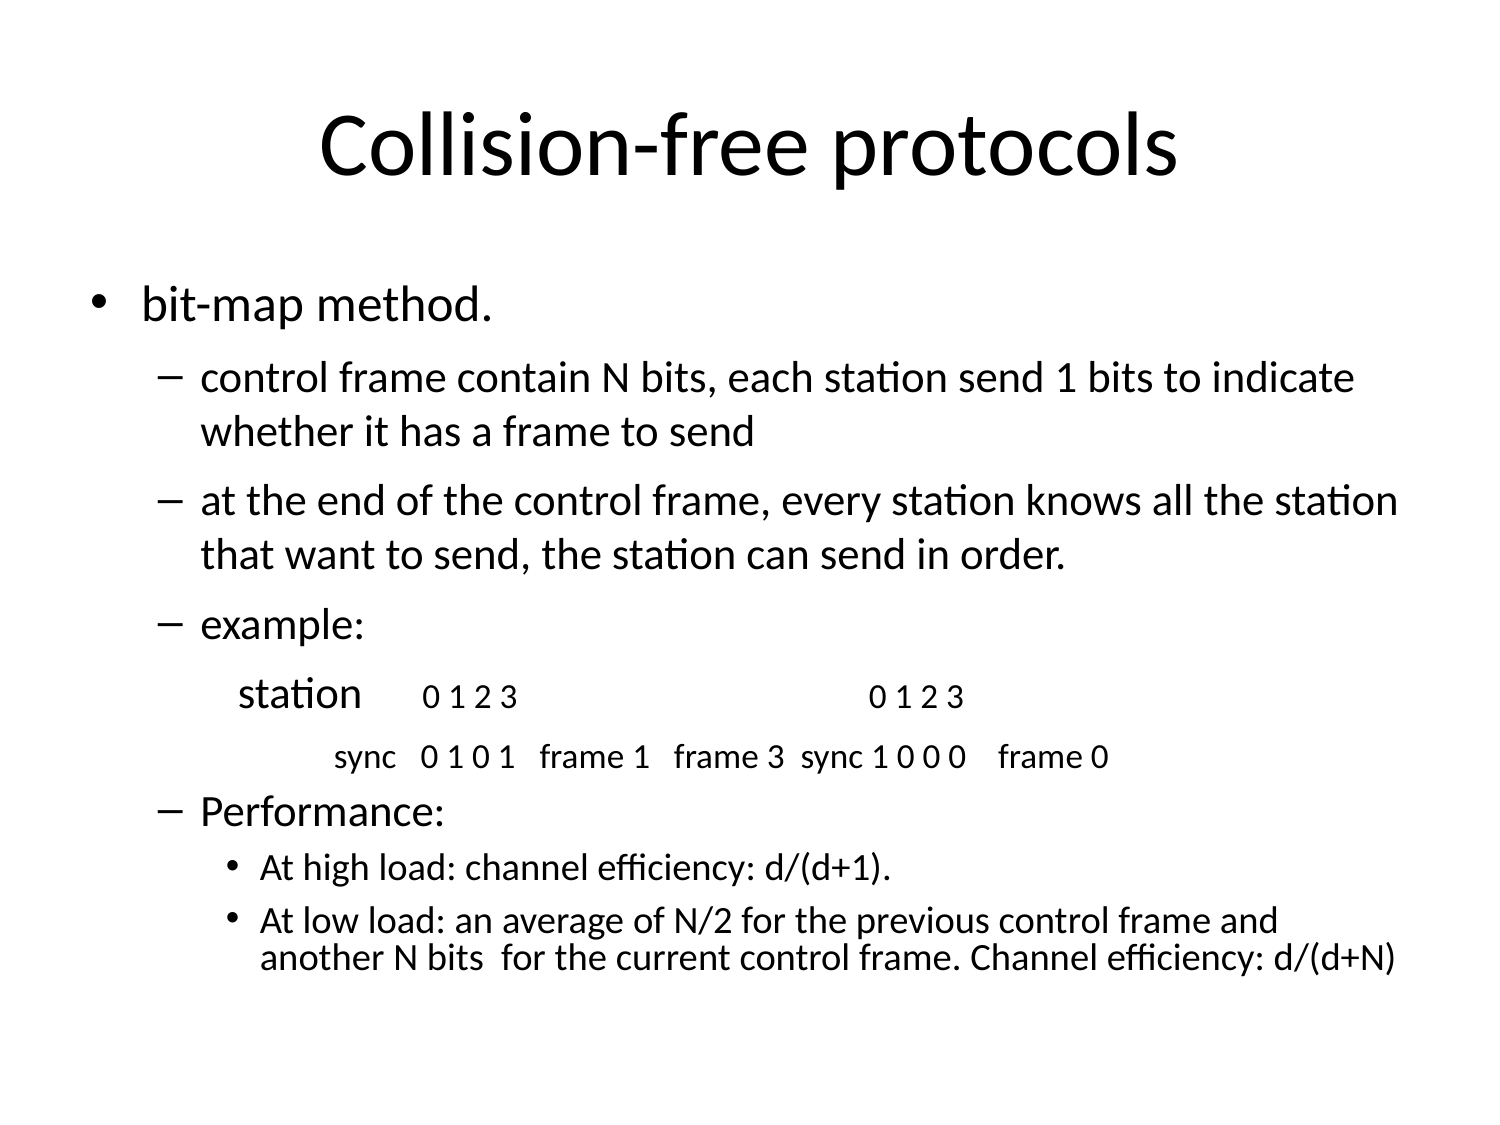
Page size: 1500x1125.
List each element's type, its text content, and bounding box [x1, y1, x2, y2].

list bit-map method. control frame contain N bits, each station send 1 bits to indicate whether it has a frame to send at the end of the control frame, every station knows all the station that want to send, the station can send in order. example: station 0 1 2 3 0 1 2 3 sync 0 1 0 1 frame 1 frame 3 sync 1 0 0 0 frame 0 Performance: At high load: channel efficiency: d/(d+1). At low load: an average of N/2 for the previous control frame and another N bits for the current control frame. Channel efficiency: d/(d+N) [75, 262, 1425, 1005]
title Collision-free protocols [75, 45, 1425, 233]
